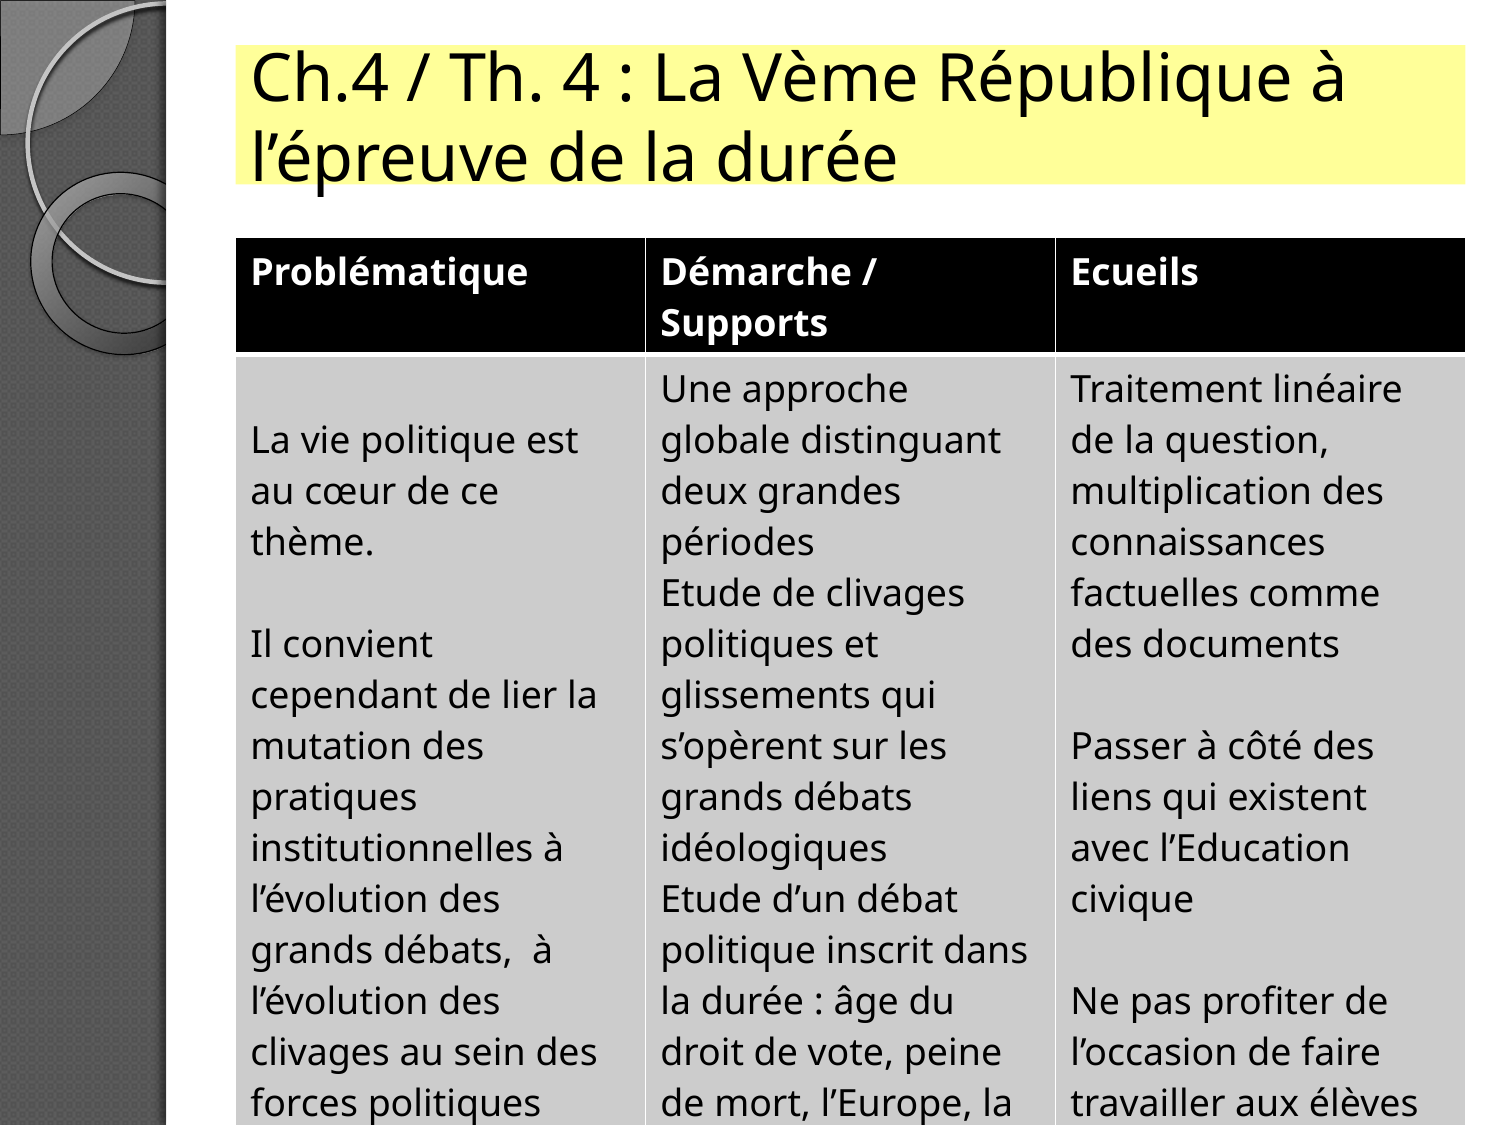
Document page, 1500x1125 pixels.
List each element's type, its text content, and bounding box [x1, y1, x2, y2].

table_header Ecueils [1056, 238, 1465, 352]
table_cell Traitement linéaire de la question, multiplication des connaissances factuelles comme des documents Passer à côté des liens qui existent avec l’Education civique Ne pas profiter de l’occasion de faire travailler aux élèves sur un débat politique inscrit dans la durée [1056, 357, 1465, 1125]
title Ch.4 / Th. 4 : La Vème République à l’épreuve de la durée [235, 45, 1466, 185]
table_cell La vie politique est au cœur de ce thème. Il convient cependant de lier la mutation des pratiques institutionnelles à l’évolution des grands débats, à l’évolution des clivages au sein des forces politiques [236, 357, 645, 1125]
table_header Démarche / Supports [646, 238, 1055, 352]
table_cell Une approche globale distinguant deux grandes périodes Etude de clivages politiques et glissements qui s’opèrent sur les grands débats idéologiques Etude d’un débat politique inscrit dans la durée : âge du droit de vote, peine de mort, l’Europe, la place de l’Etat dans la vie économique, la rôle de l’Etat sur le plan social … [646, 357, 1055, 1125]
table_header Problématique [236, 238, 645, 352]
